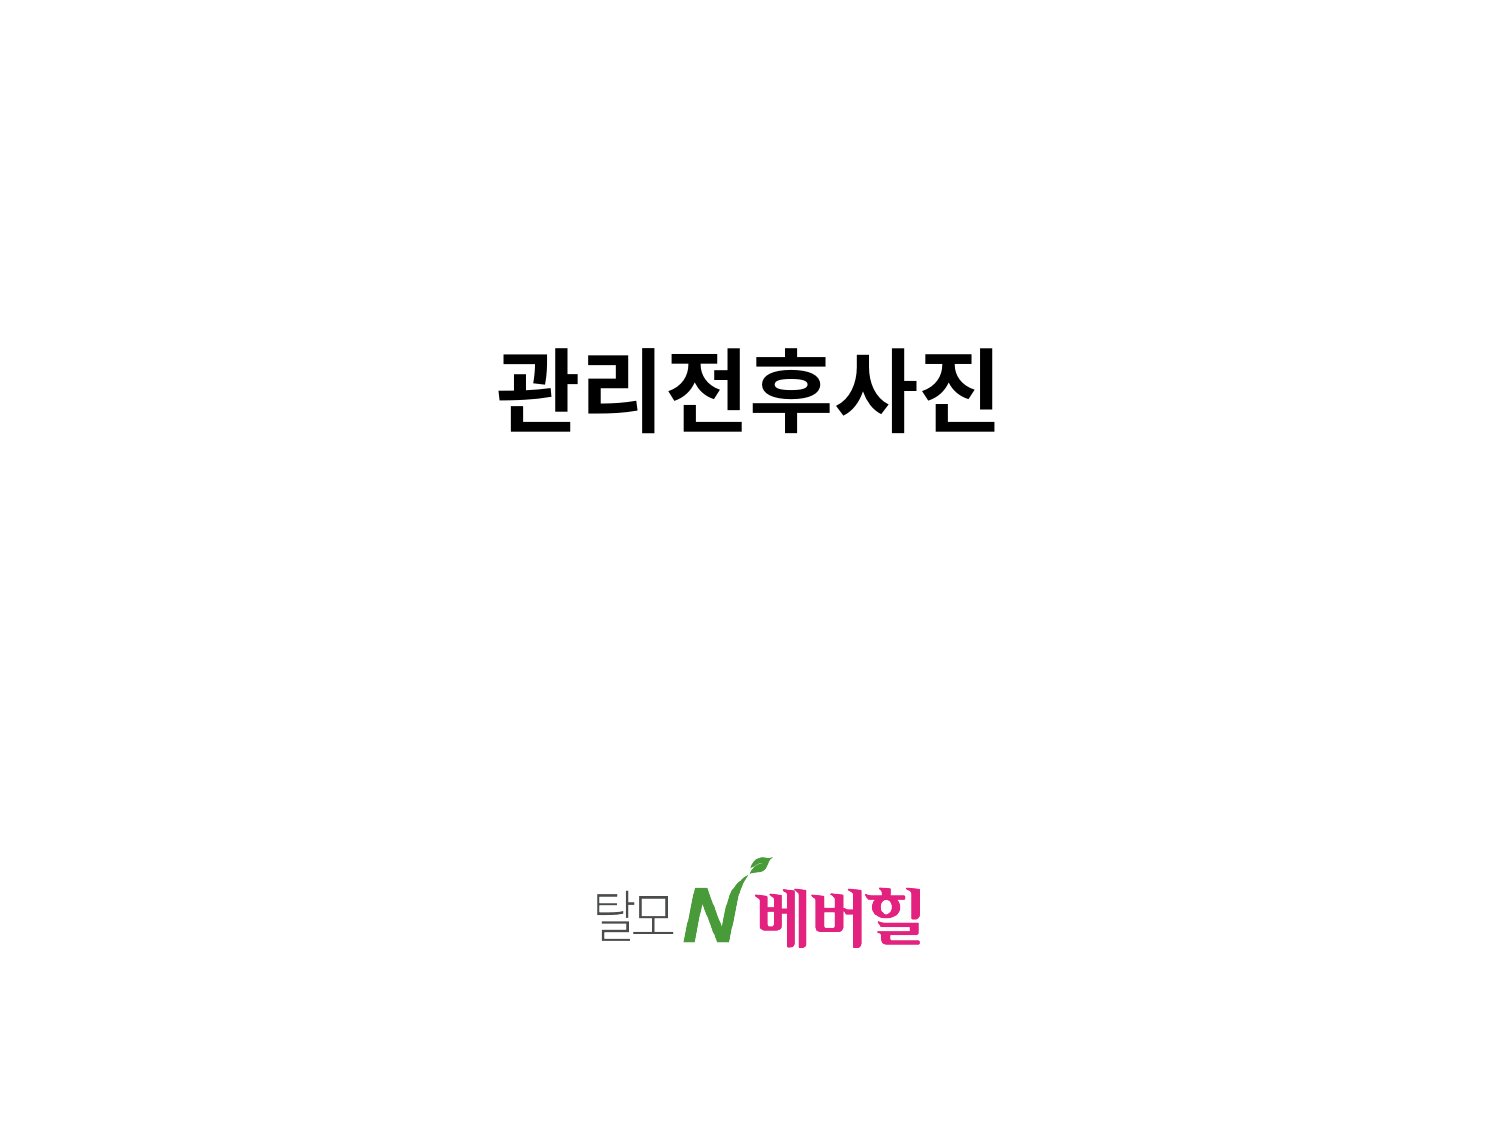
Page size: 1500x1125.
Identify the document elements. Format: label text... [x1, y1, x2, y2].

picture [596, 857, 921, 948]
title 관리전후사진 [112, 326, 1388, 504]
